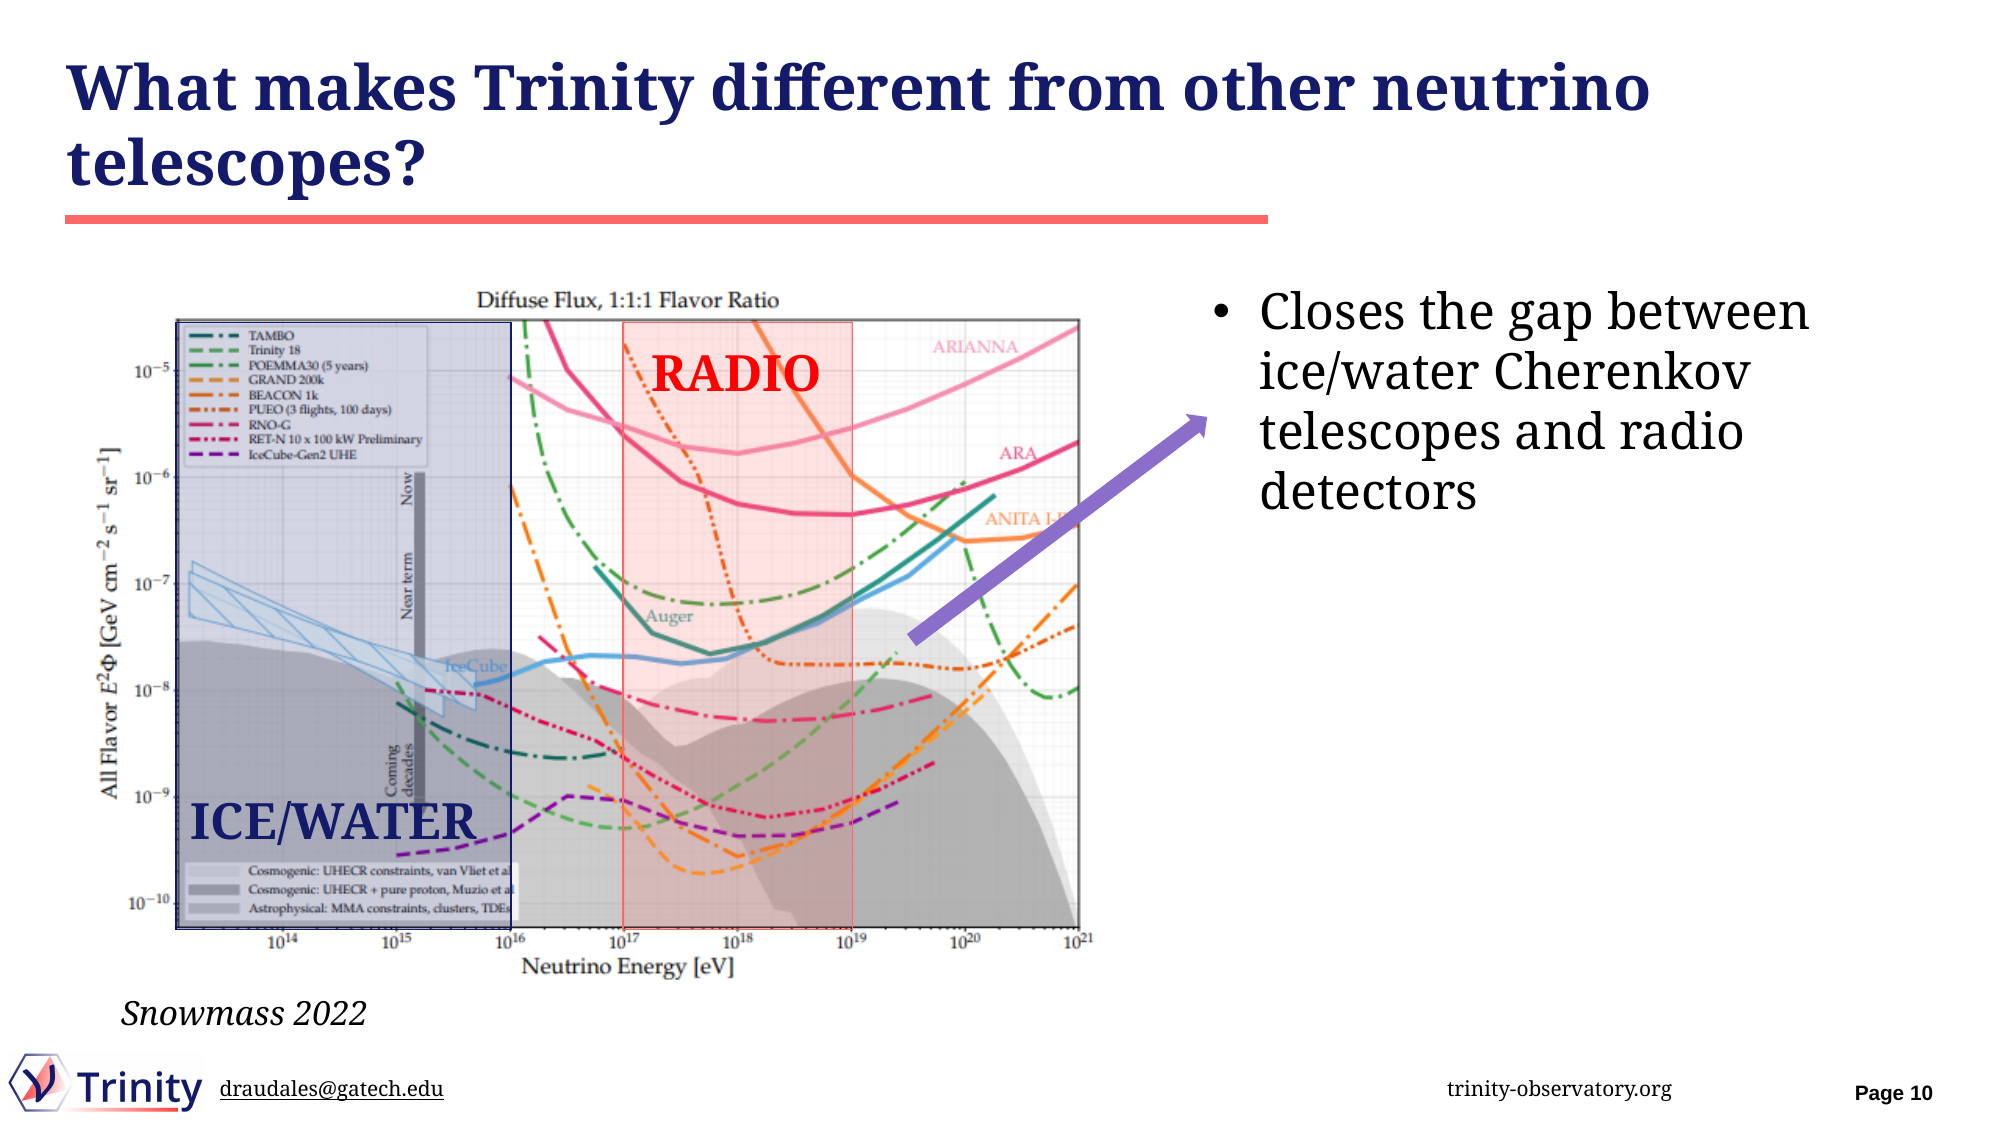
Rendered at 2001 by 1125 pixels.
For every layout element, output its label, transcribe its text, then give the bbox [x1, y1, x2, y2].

footer draudales@gatech.edu trinity-observatory.org [217, 1075, 1842, 1107]
picture [64, 267, 1134, 1005]
picture [7, 1052, 204, 1113]
text_box [1134, 413, 1197, 482]
text_box What makes Trinity different from other neutrino telescopes? [64, 33, 1868, 199]
text_box Snowmass 2022 [106, 1005, 384, 1040]
text_box Closes the gap between ice/water Cherenkov telescopes and radio detectors [1197, 272, 1927, 588]
